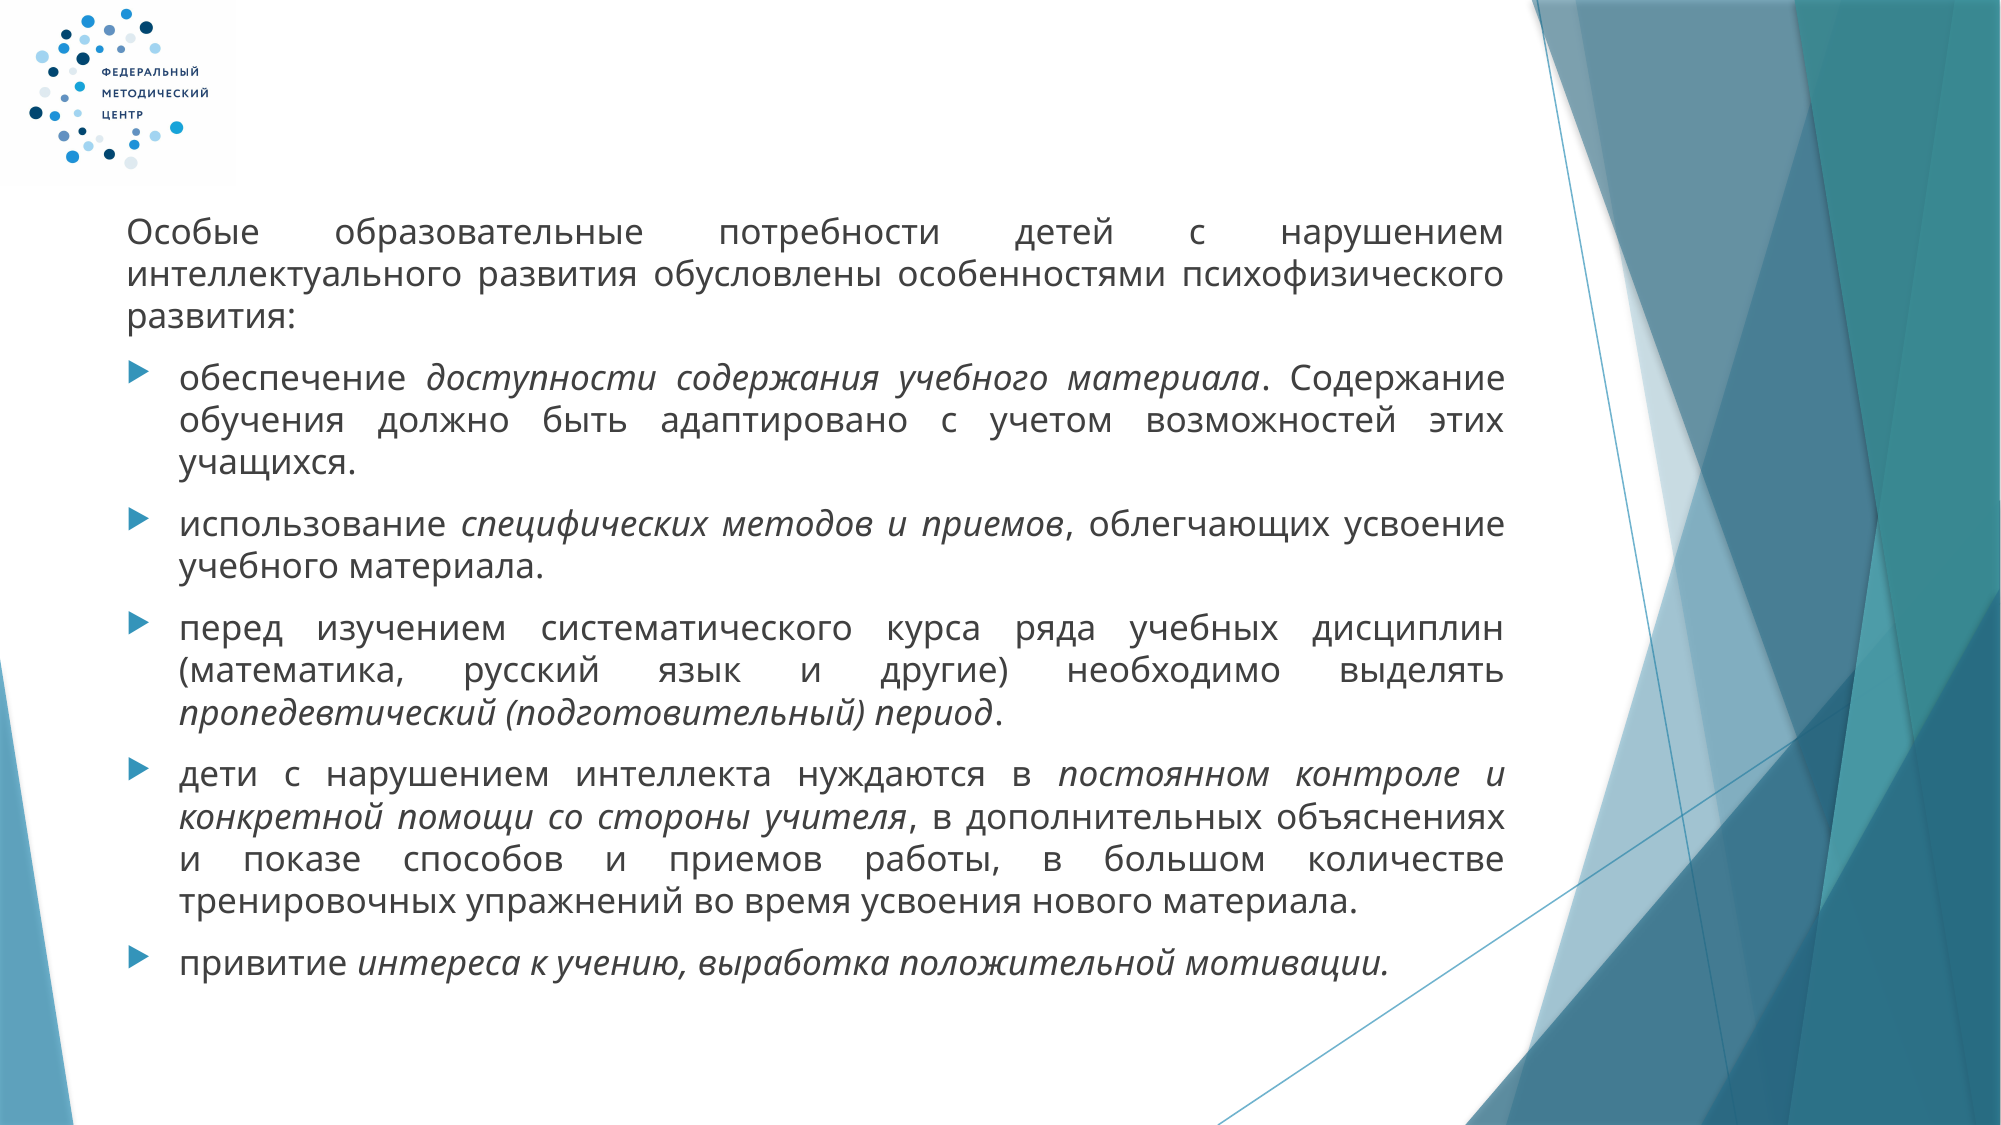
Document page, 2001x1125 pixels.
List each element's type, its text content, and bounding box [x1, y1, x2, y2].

picture [0, 0, 236, 187]
list Особые образовательные потребности детей с нарушением интеллектуального развития обусловлены особенностями психофизического развития: обеспечение доступности содержания учебного материала. Содержание обучения должно быть адаптировано с учетом возможностей этих учащихся. использование специфических методов и приемов, облегчающих усвоение учебного материала. перед изучением систематического курса ряда учебных дисциплин (математика, русский язык и другие) необходимо выделять пропедевтический (подготовительный) период. дети с нарушением интеллекта нуждаются в постоянном контроле и конкретной помощи со стороны учителя, в дополнительных объяснениях и показе способов и приемов работы, в большом количестве тренировочных упражнений во время усвоения нового материала. привитие интереса к учению, выработка положительной мотивации. [111, 201, 1522, 992]
